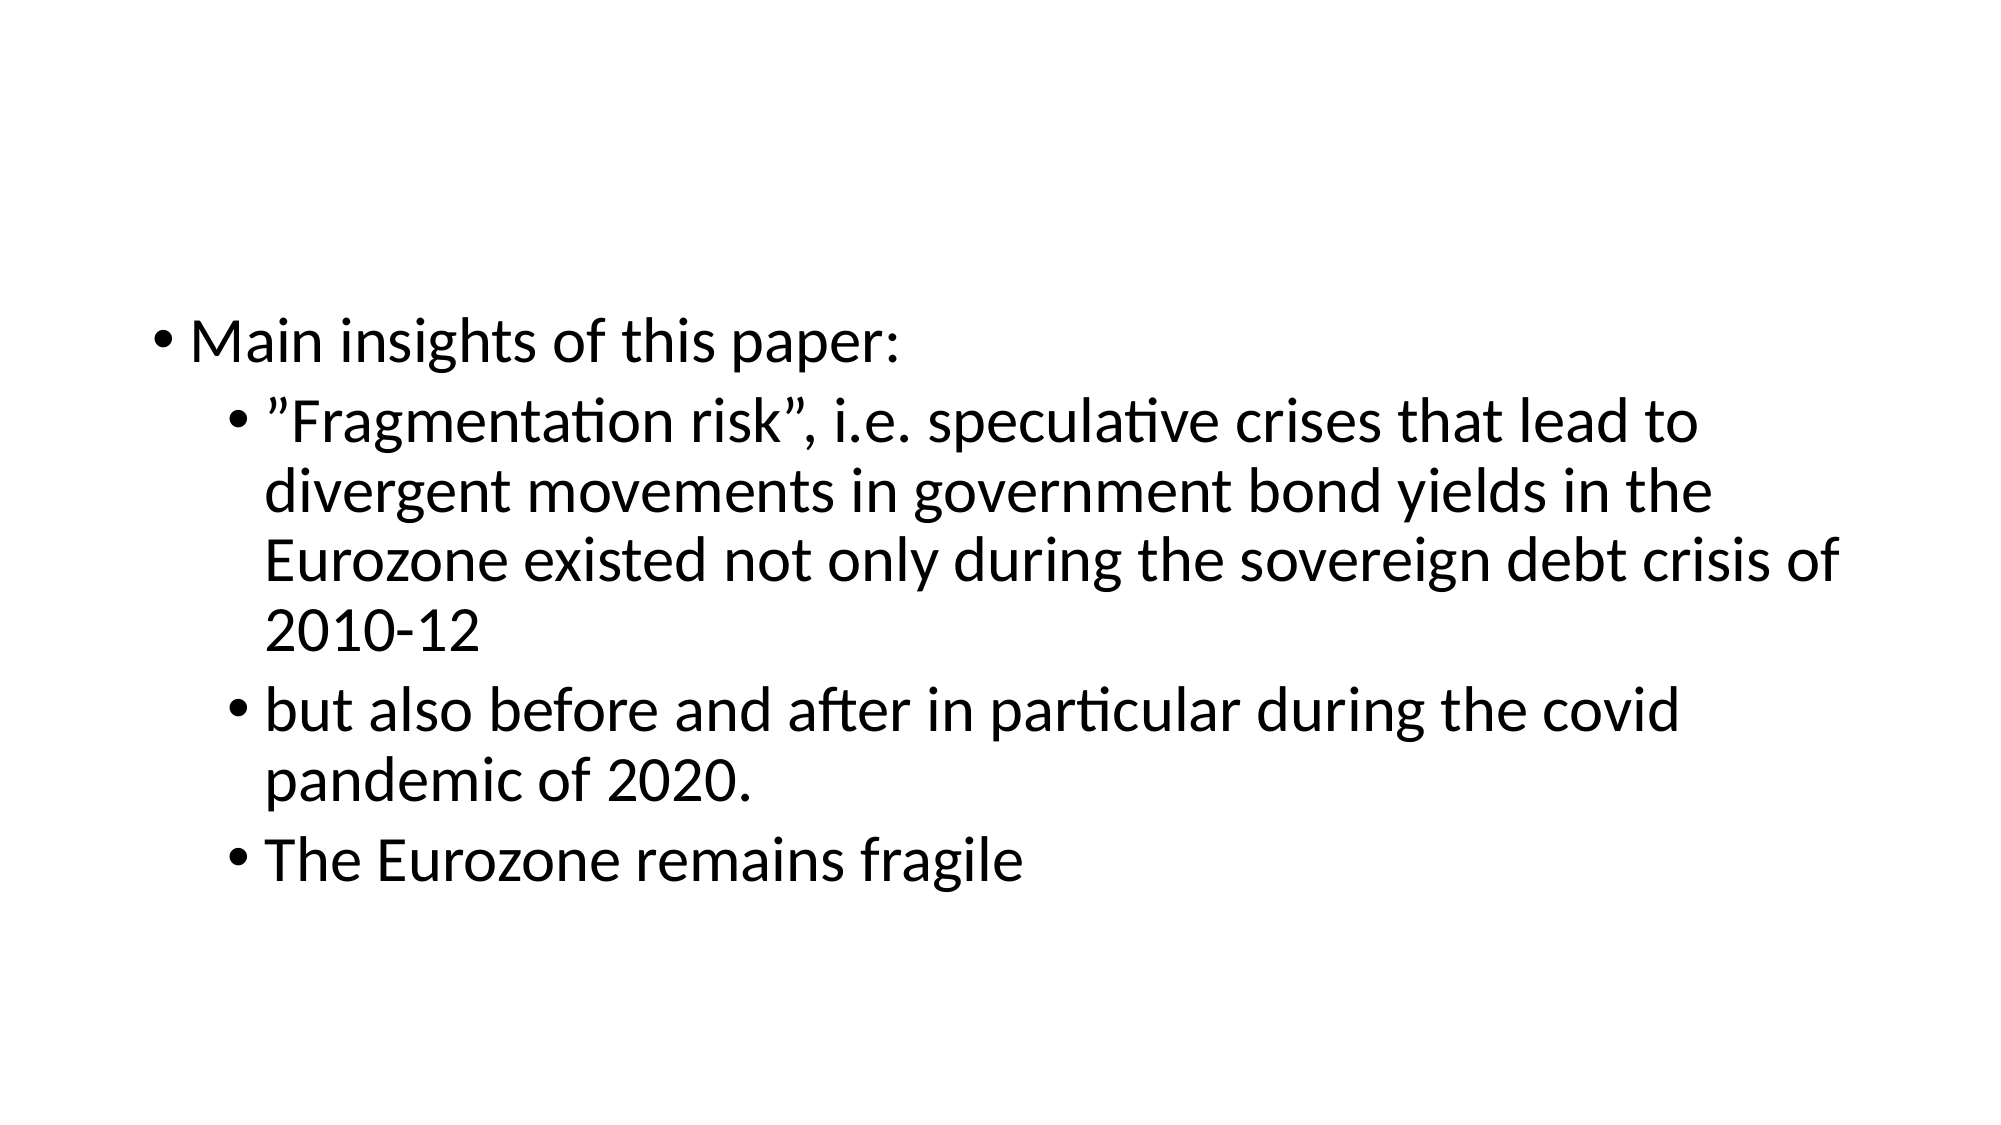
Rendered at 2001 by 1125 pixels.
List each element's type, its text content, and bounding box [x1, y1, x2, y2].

list Main insights of this paper: ”Fragmentation risk”, i.e. speculative crises that lead to divergent movements in government bond yields in the Eurozone existed not only during the sovereign debt crisis of 2010-12 but also before and after in particular during the covid pandemic of 2020. The Eurozone remains fragile [137, 299, 1863, 1014]
